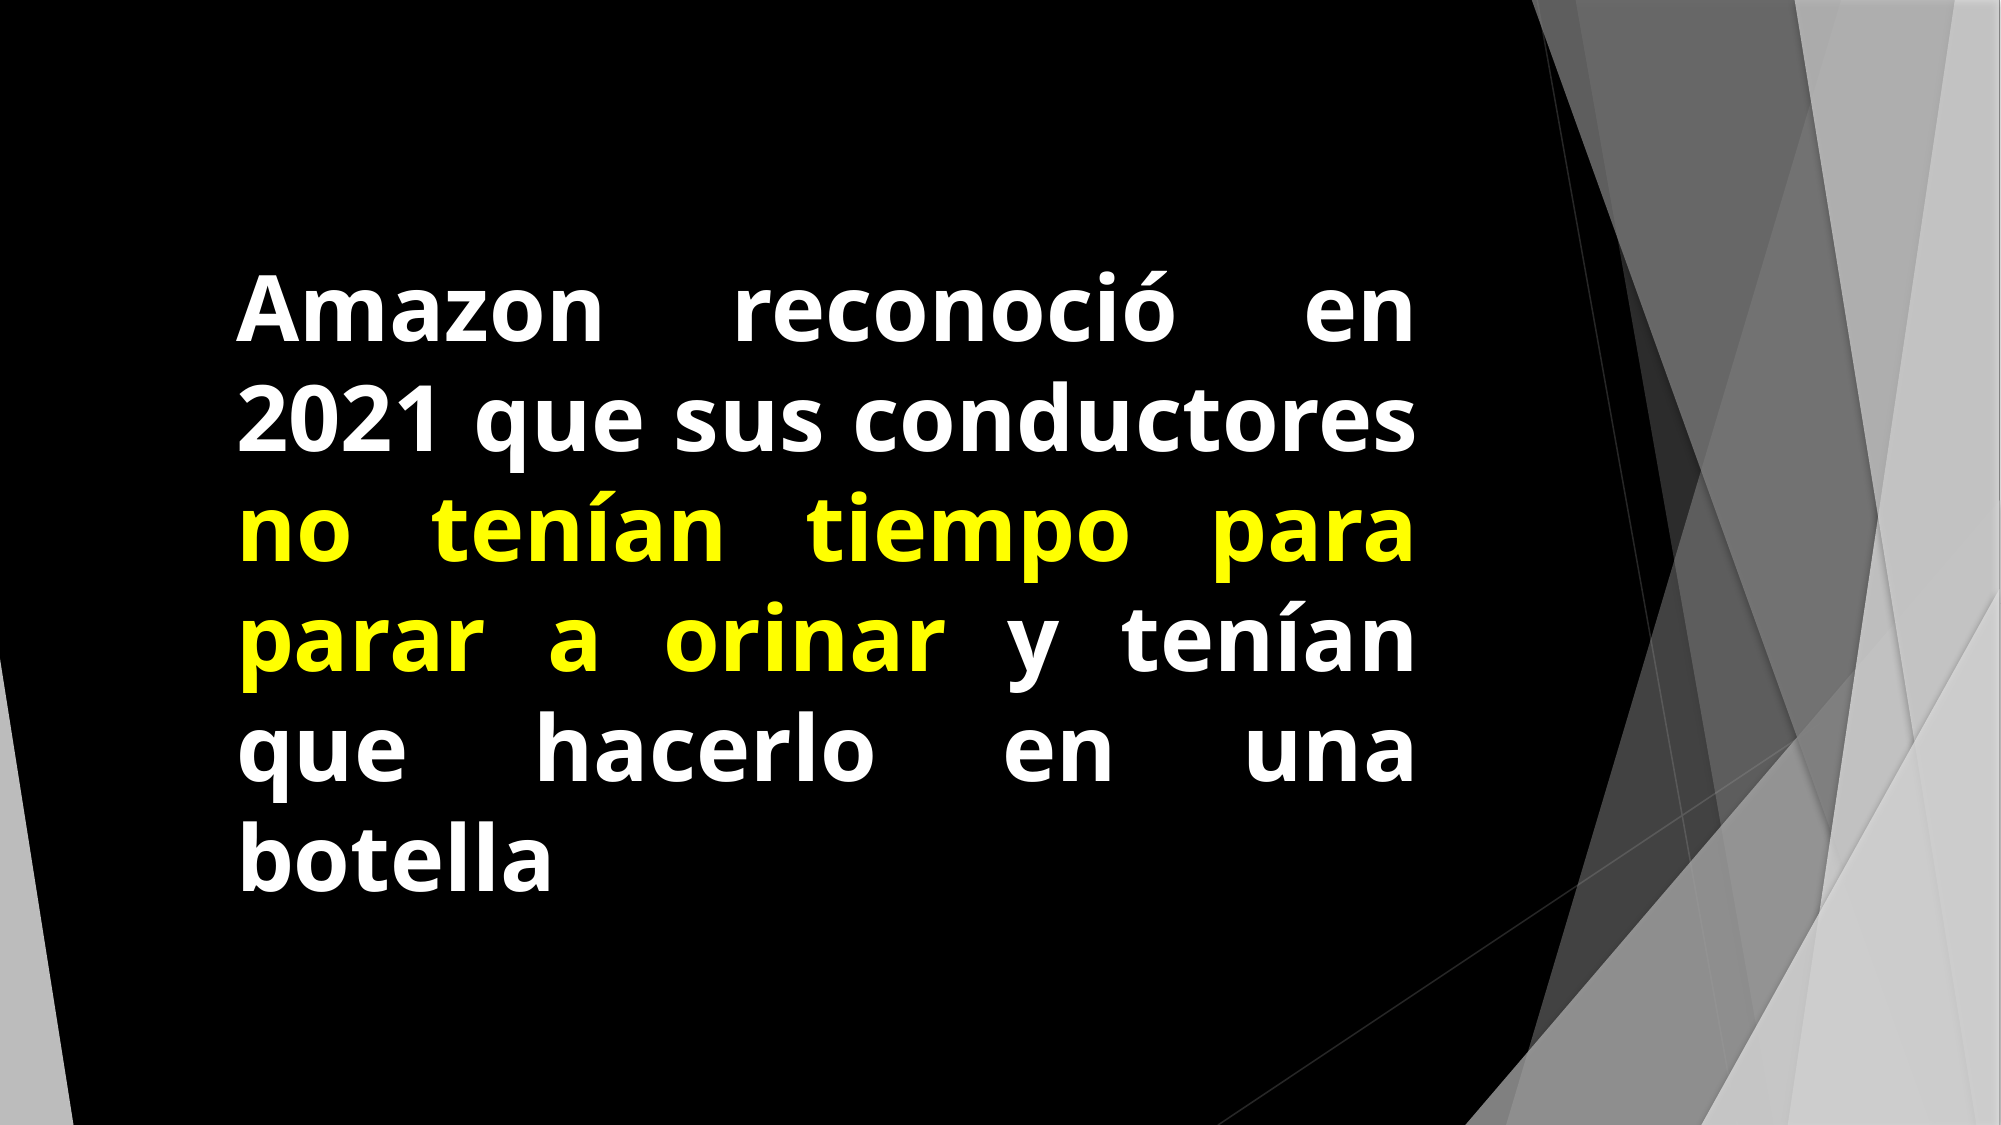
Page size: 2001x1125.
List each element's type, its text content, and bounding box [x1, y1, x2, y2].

text_box Amazon reconoció en 2021 que sus conductores no tenían tiempo para parar a orinar y tenían que hacerlo en una botella [221, 242, 1434, 917]
